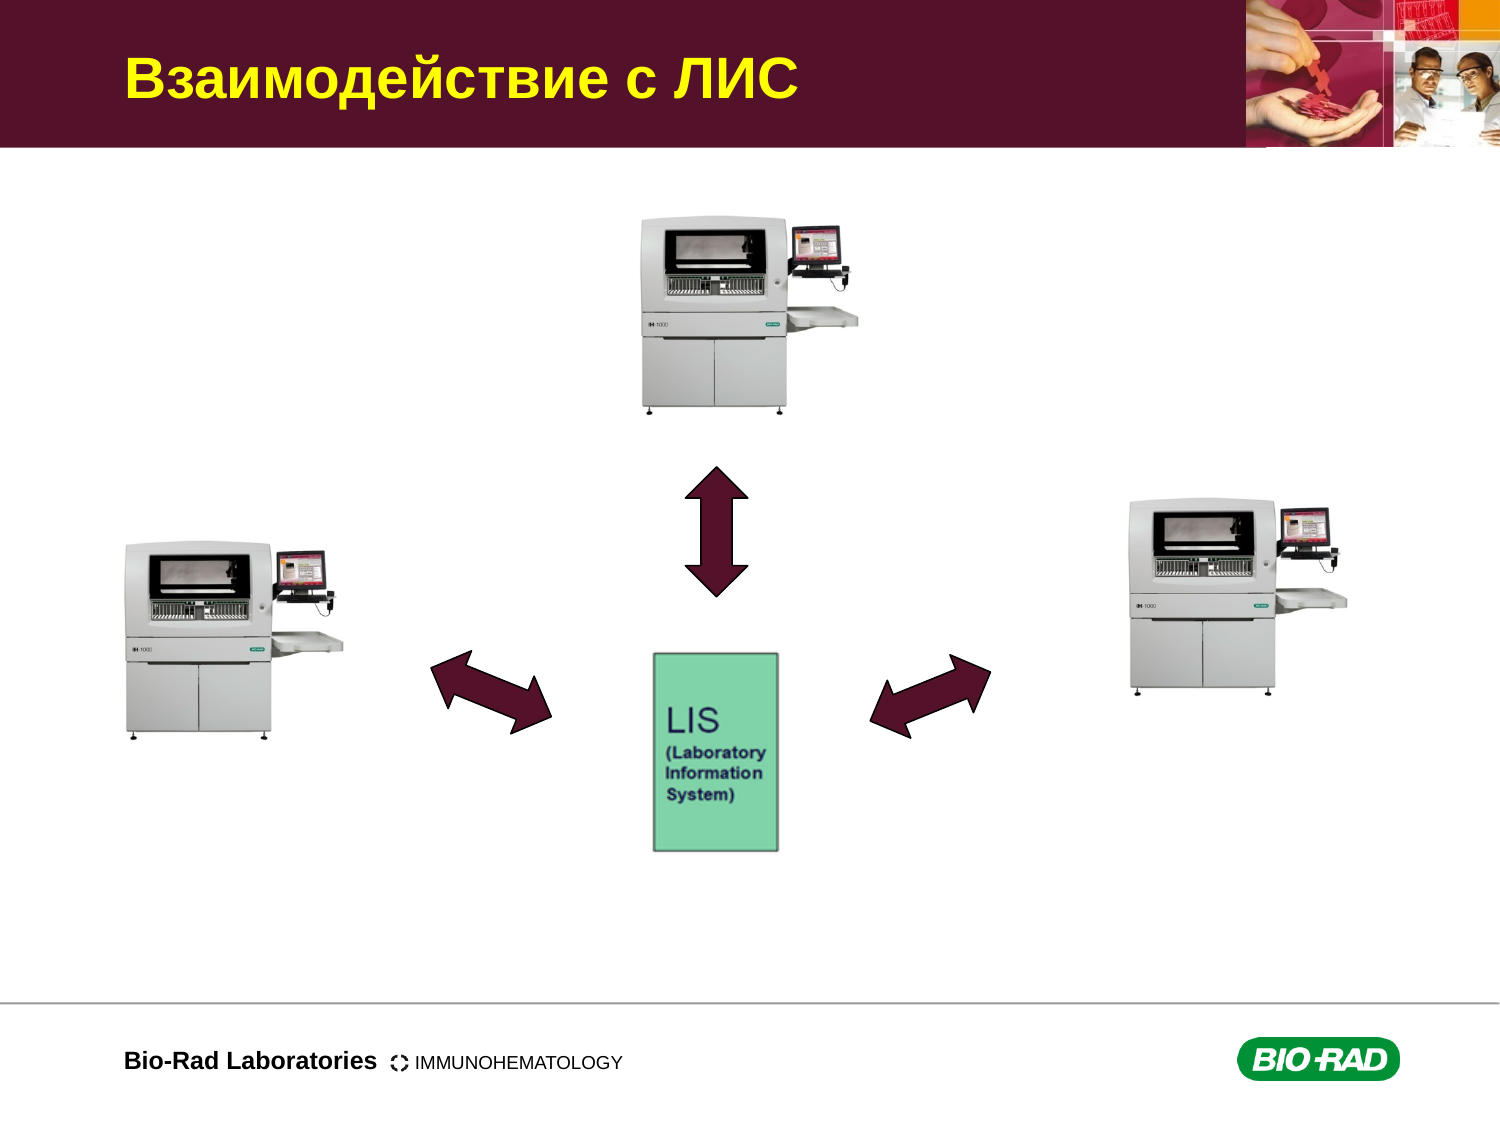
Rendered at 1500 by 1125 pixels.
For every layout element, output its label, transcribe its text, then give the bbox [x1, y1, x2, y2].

text_box [685, 466, 748, 597]
picture [1246, 0, 1500, 147]
picture [649, 646, 784, 855]
text_box [870, 654, 991, 739]
picture [1237, 1037, 1400, 1081]
picture [389, 1053, 409, 1072]
text_box [430, 650, 552, 734]
picture [1127, 496, 1348, 697]
title Взаимодействие с ЛИС [108, 32, 1188, 118]
picture [123, 540, 344, 741]
picture [639, 215, 859, 416]
